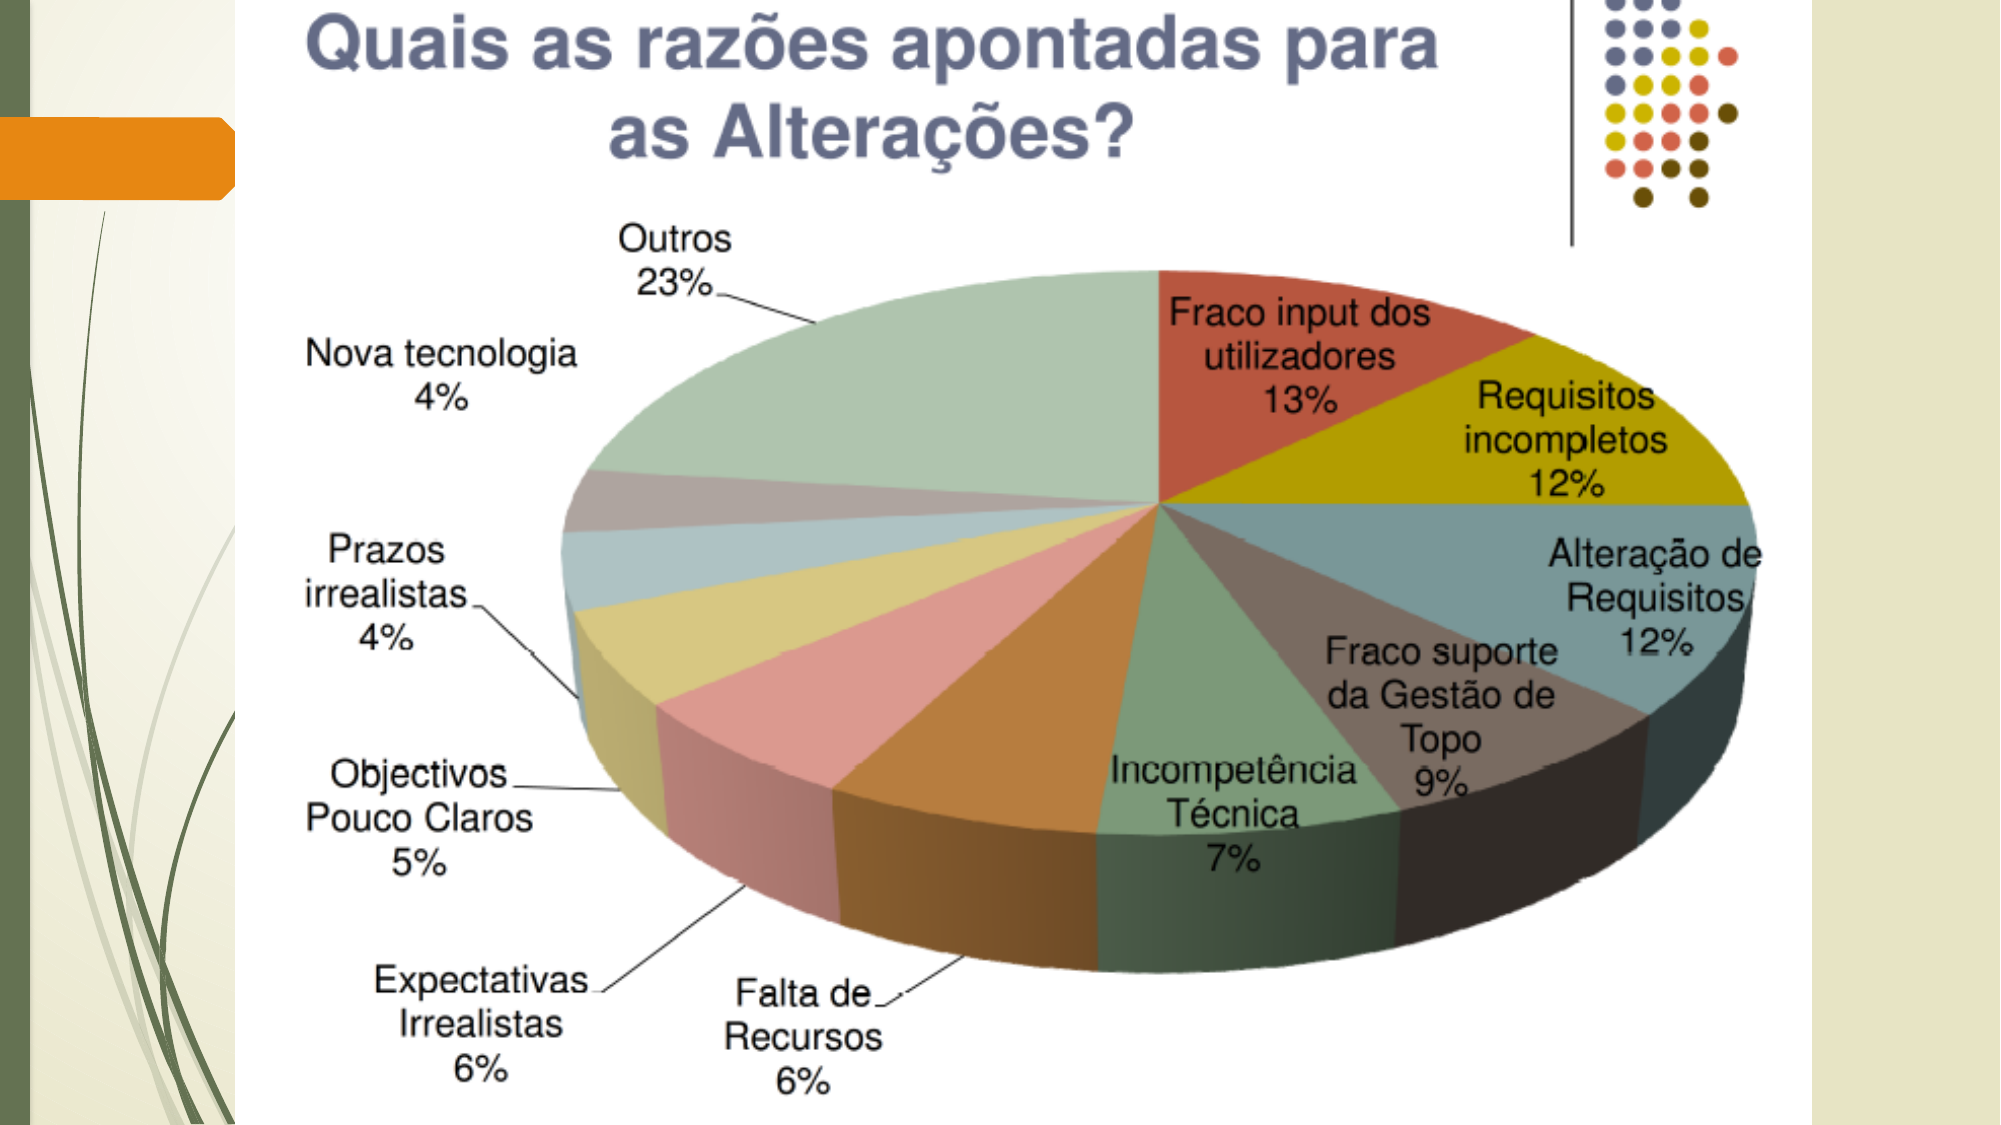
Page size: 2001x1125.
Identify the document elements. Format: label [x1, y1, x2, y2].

picture [235, 0, 1813, 1125]
